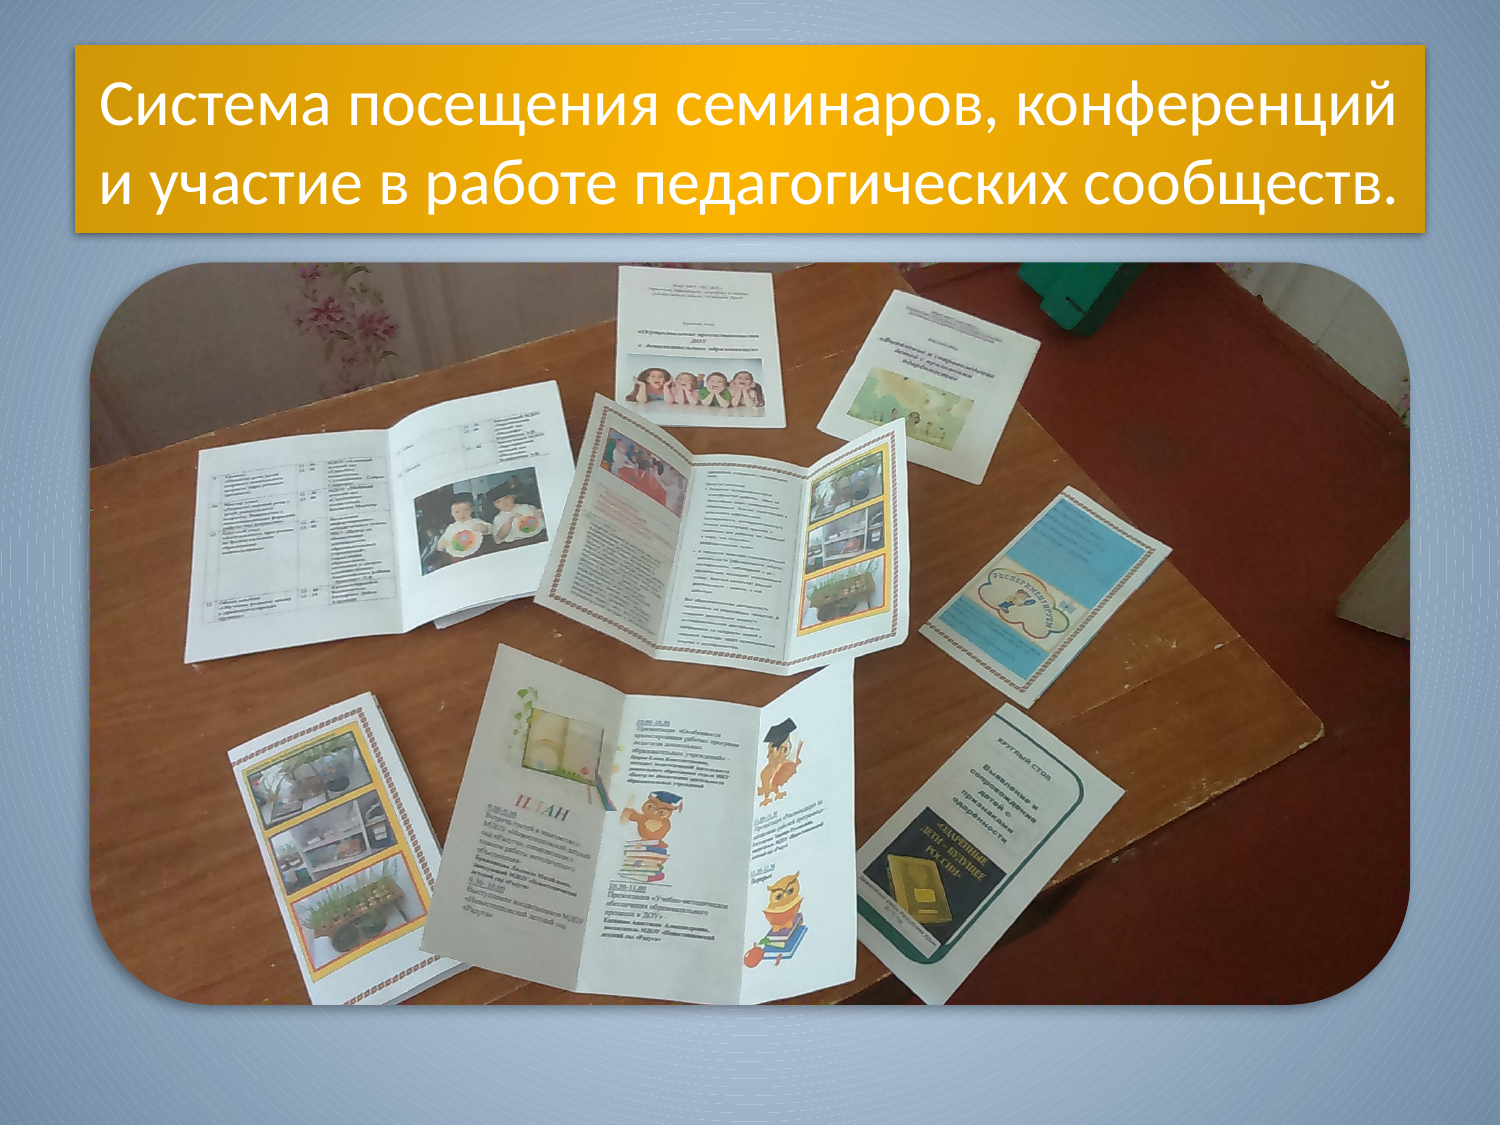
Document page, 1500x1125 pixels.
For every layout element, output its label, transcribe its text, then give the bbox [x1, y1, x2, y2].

title Система посещения семинаров, конференций и участие в работе педагогических сообществ. [75, 45, 1425, 233]
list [89, 262, 1411, 1006]
